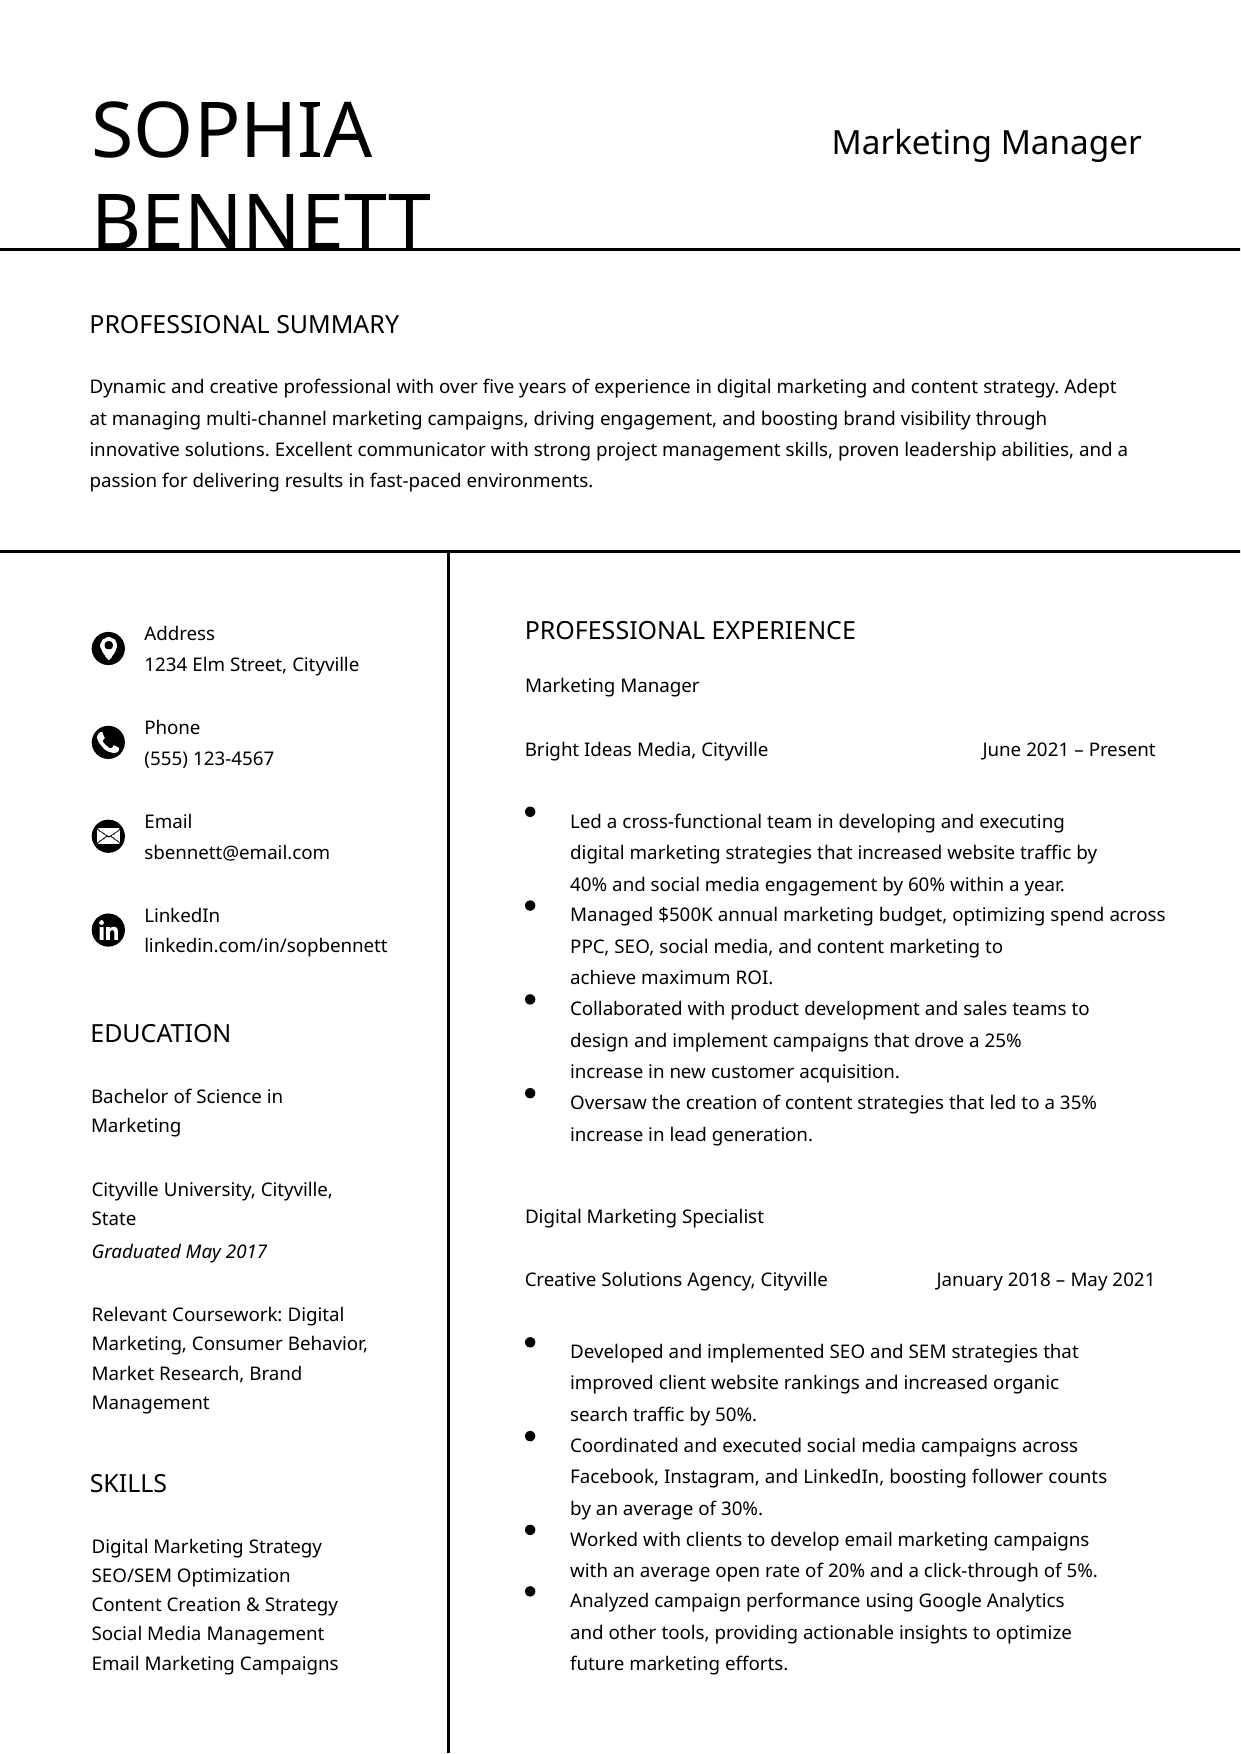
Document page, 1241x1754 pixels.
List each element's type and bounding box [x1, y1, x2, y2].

text_box [90, 1017, 425, 1408]
text_box [91, 621, 425, 958]
text_box [89, 1467, 425, 1669]
text_box [91, 80, 1143, 175]
text_box [524, 614, 1183, 1699]
text_box [89, 308, 1137, 485]
text_box [0, 550, 1241, 1754]
